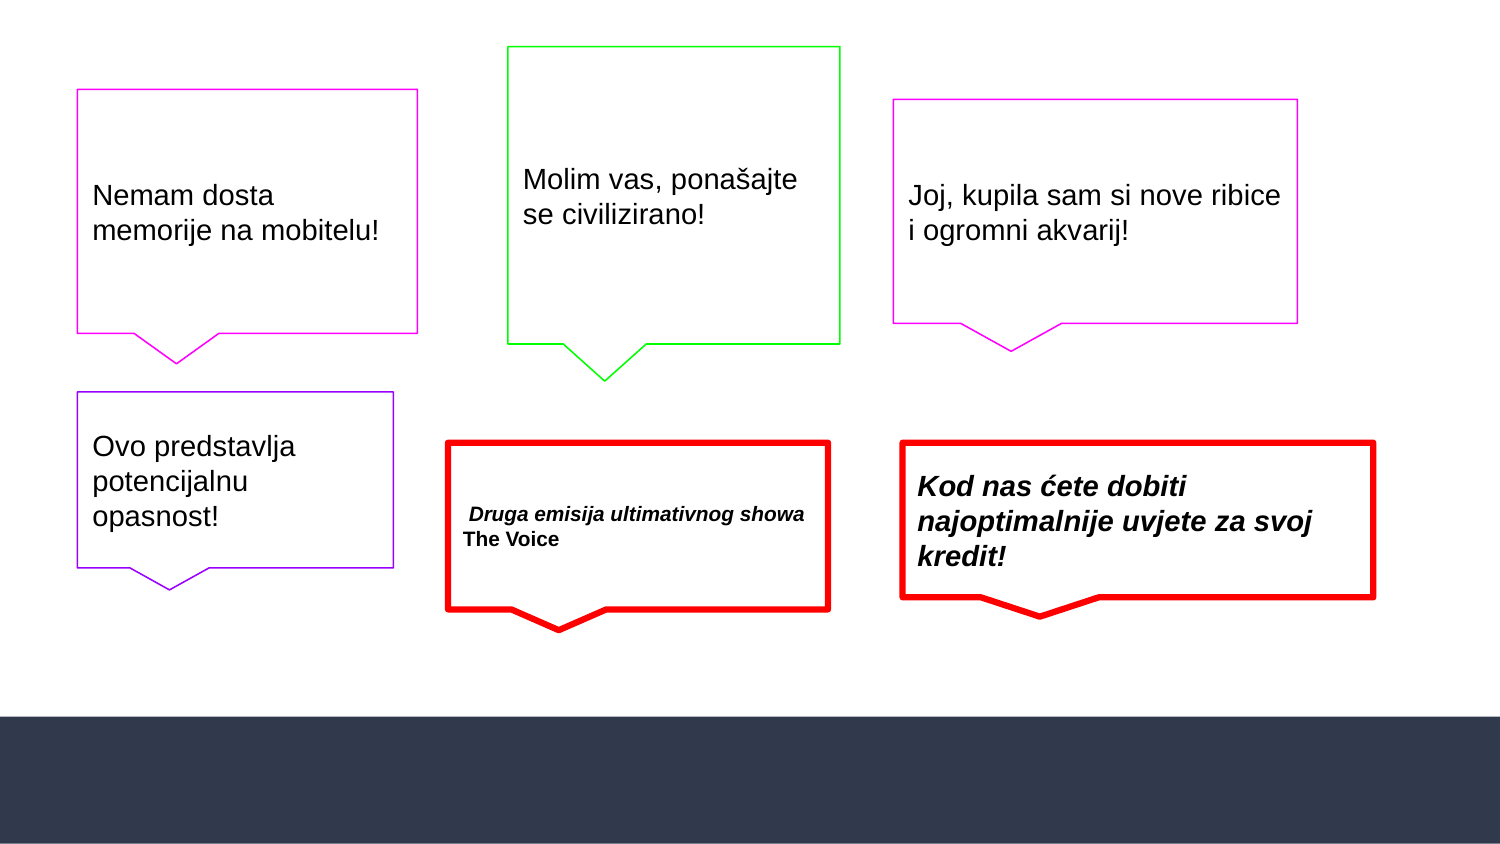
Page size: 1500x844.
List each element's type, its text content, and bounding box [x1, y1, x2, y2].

text_box Nemam dosta memorije na mobitelu! [77, 89, 418, 364]
text_box Kod nas ćete dobiti najoptimalnije uvjete za svoj kredit! [902, 442, 1374, 617]
text_box Molim vas, ponašajte se civilizirano! [507, 46, 840, 382]
text_box Druga emisija ultimativnog showa The Voice [447, 442, 829, 631]
text_box Ovo predstavlja potencijalnu opasnost! [77, 391, 394, 590]
text_box Joj, kupila sam si nove ribice i ogromni akvarij! [893, 99, 1298, 352]
